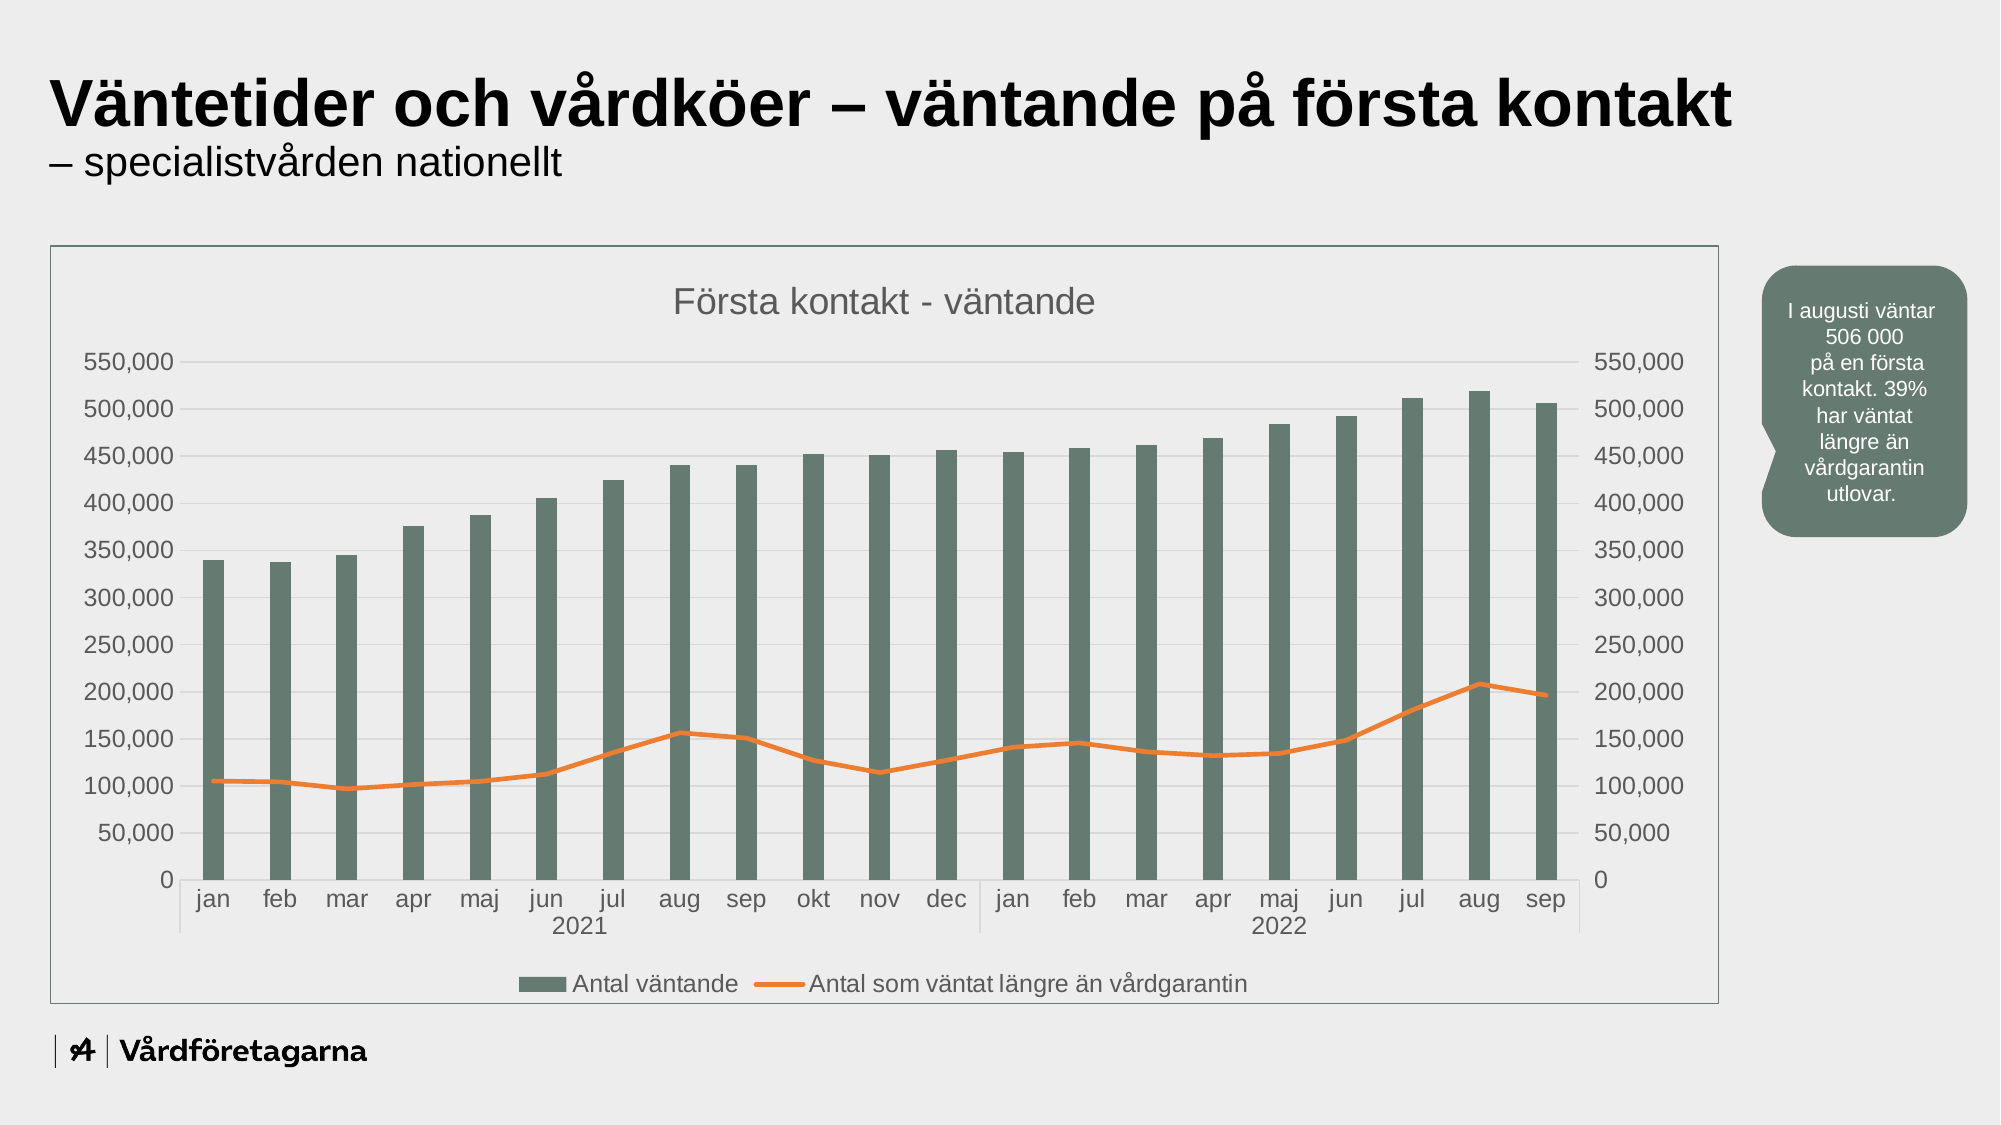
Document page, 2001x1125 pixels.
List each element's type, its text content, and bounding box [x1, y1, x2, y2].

text_box I augusti väntar 506 000 på en första kontakt. 39% har väntat längre än vårdgarantin utlovar. [1760, 264, 1969, 539]
title Väntetider och vårdköer – väntande på första kontakt – specialistvården nationellt [49, 48, 1788, 266]
chart [49, 244, 1720, 1005]
picture [49, 1034, 523, 1068]
